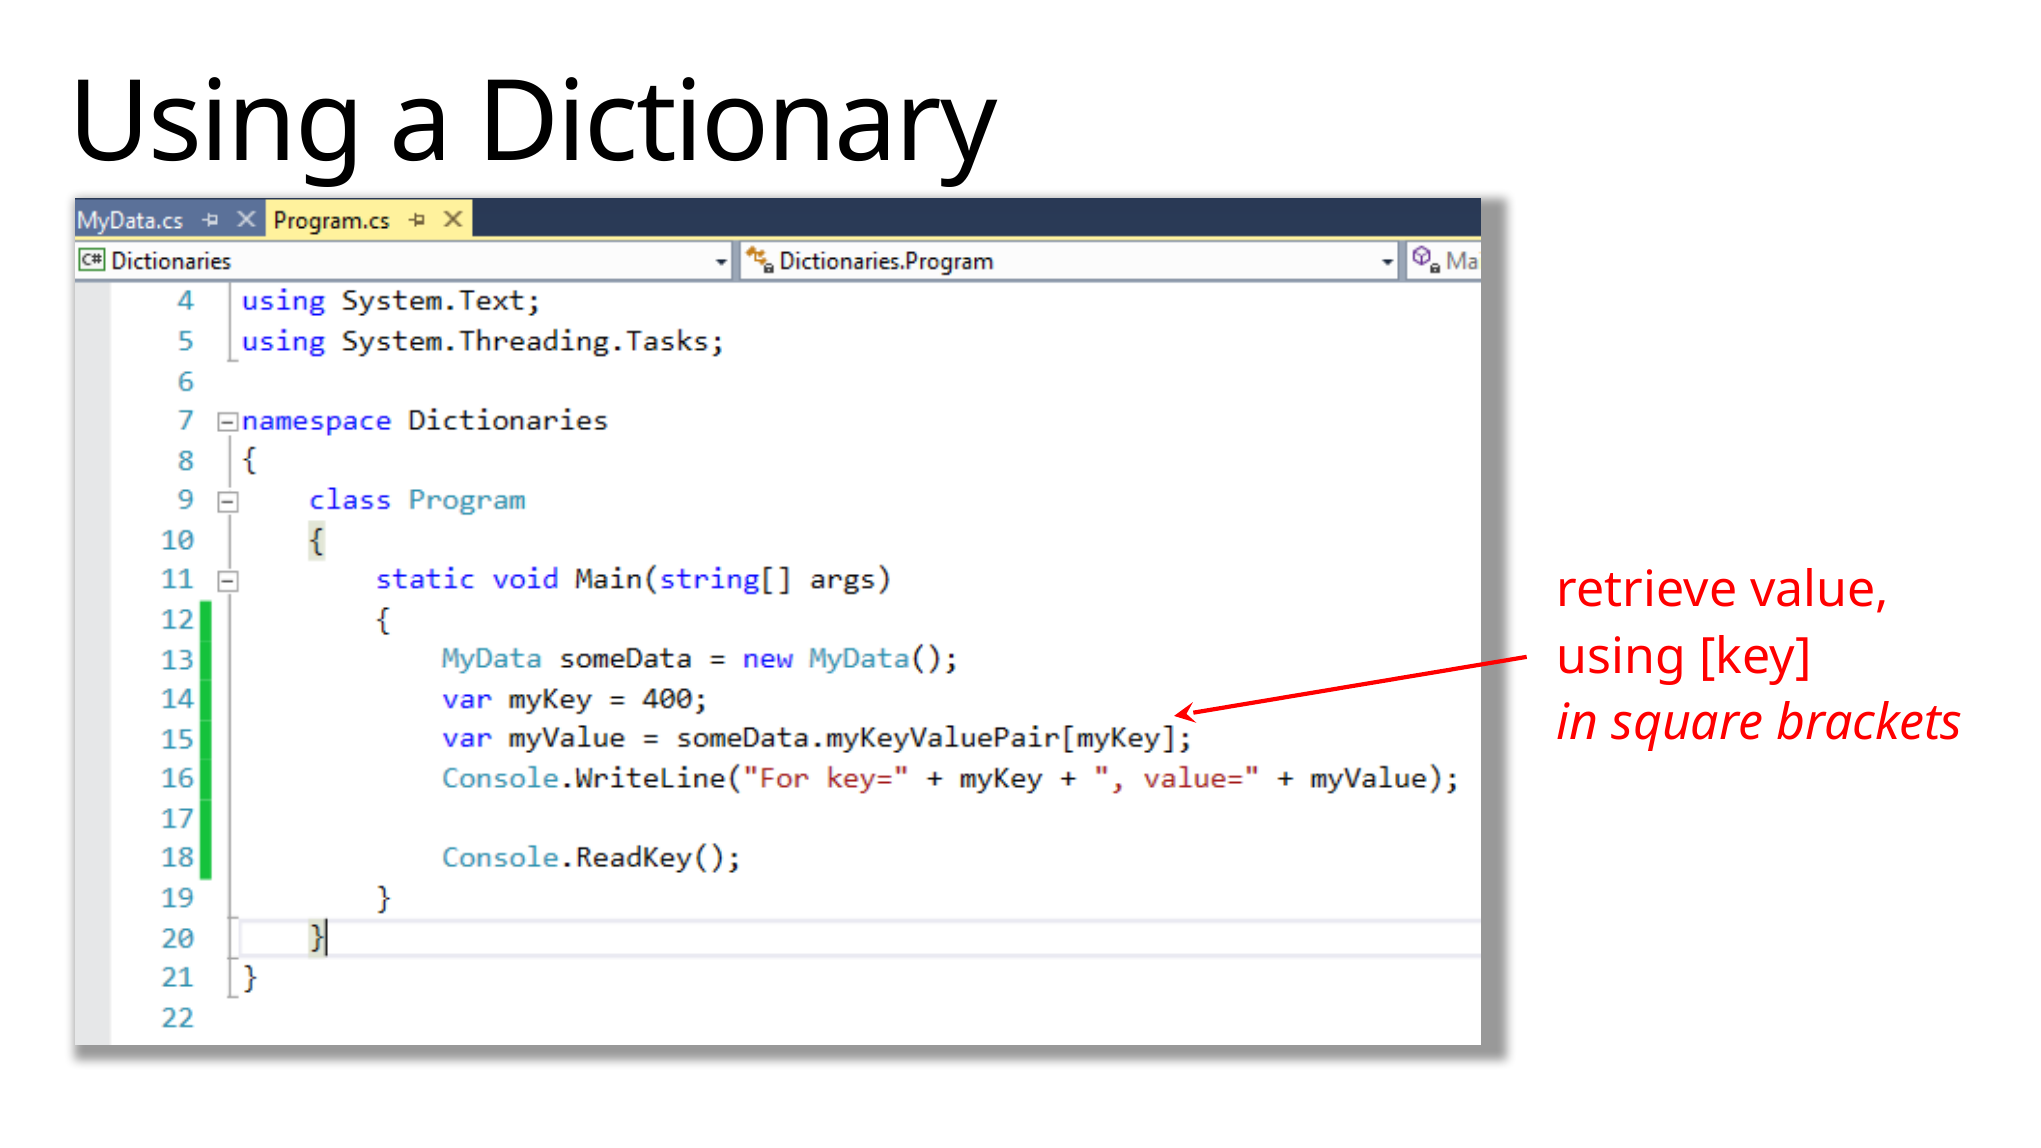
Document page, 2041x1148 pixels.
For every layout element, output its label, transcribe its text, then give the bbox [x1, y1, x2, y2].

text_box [1173, 657, 1527, 717]
picture [74, 198, 1481, 1045]
title Using a Dictionary [45, 48, 1996, 199]
text_box retrieve value, using [key] in square brackets [1526, 539, 2041, 775]
